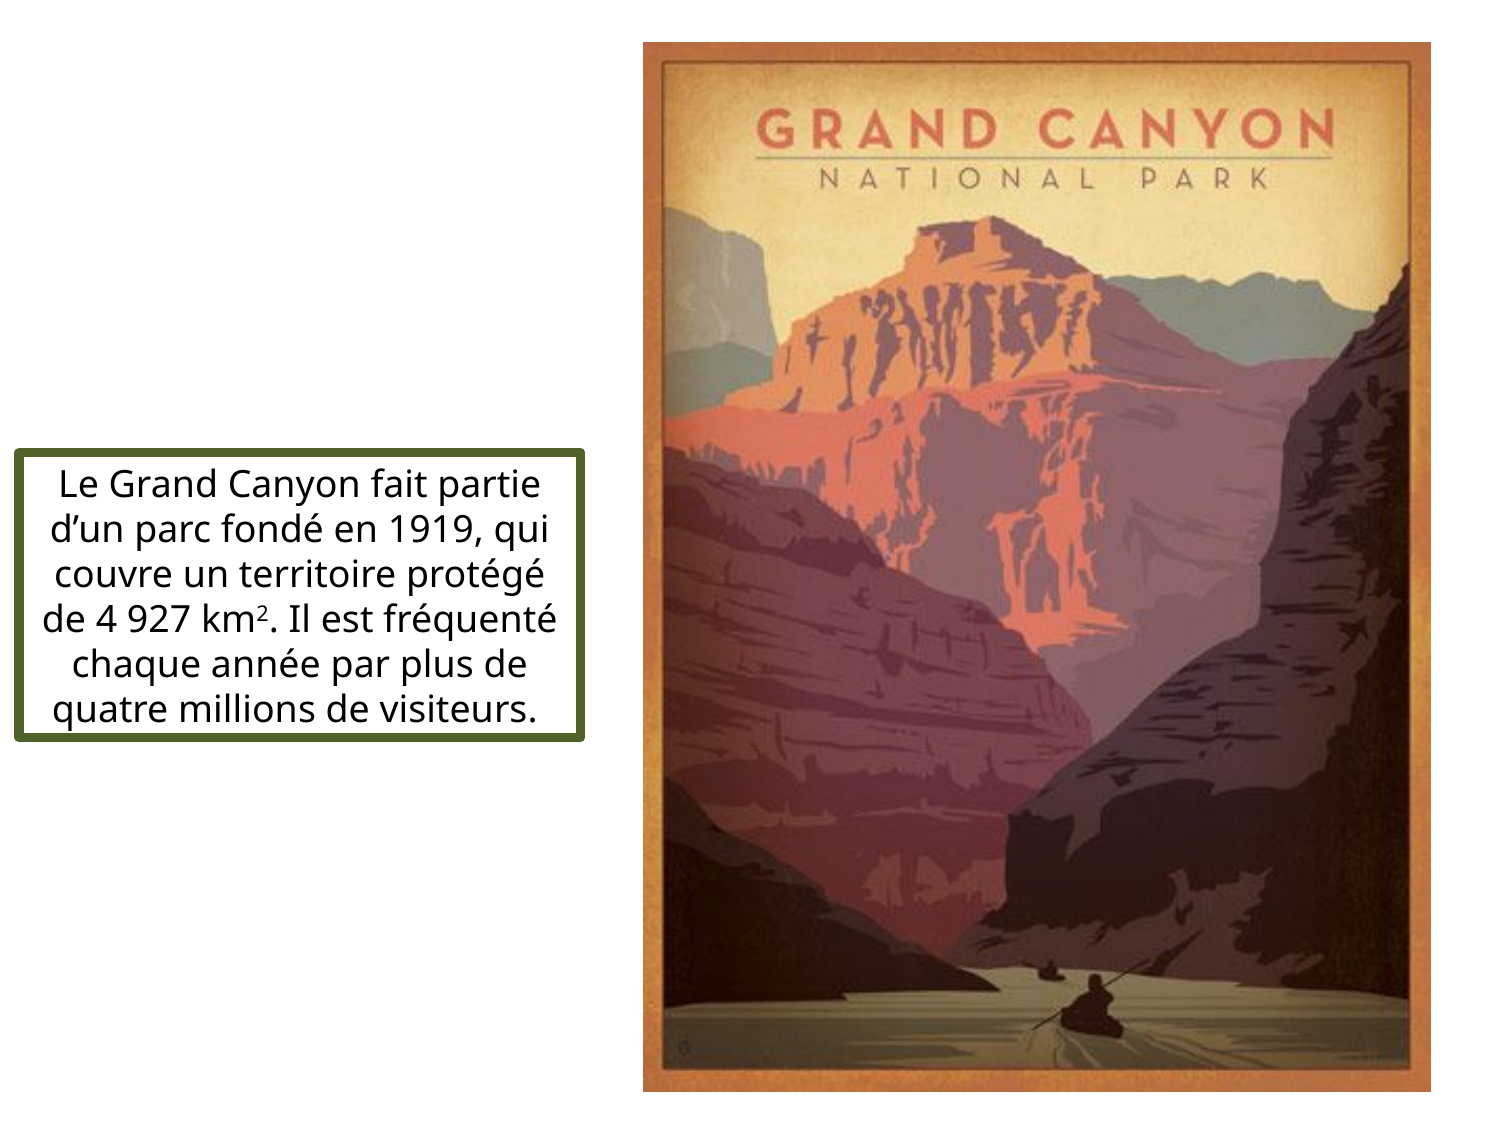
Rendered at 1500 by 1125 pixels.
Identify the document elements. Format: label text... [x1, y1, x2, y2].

text_box Le Grand Canyon fait partie d’un parc fondé en 1919, qui couvre un territoire protégé de 4 927 km2. Il est fréquenté chaque année par plus de quatre millions de visiteurs. [17, 451, 583, 739]
picture [643, 42, 1431, 1092]
